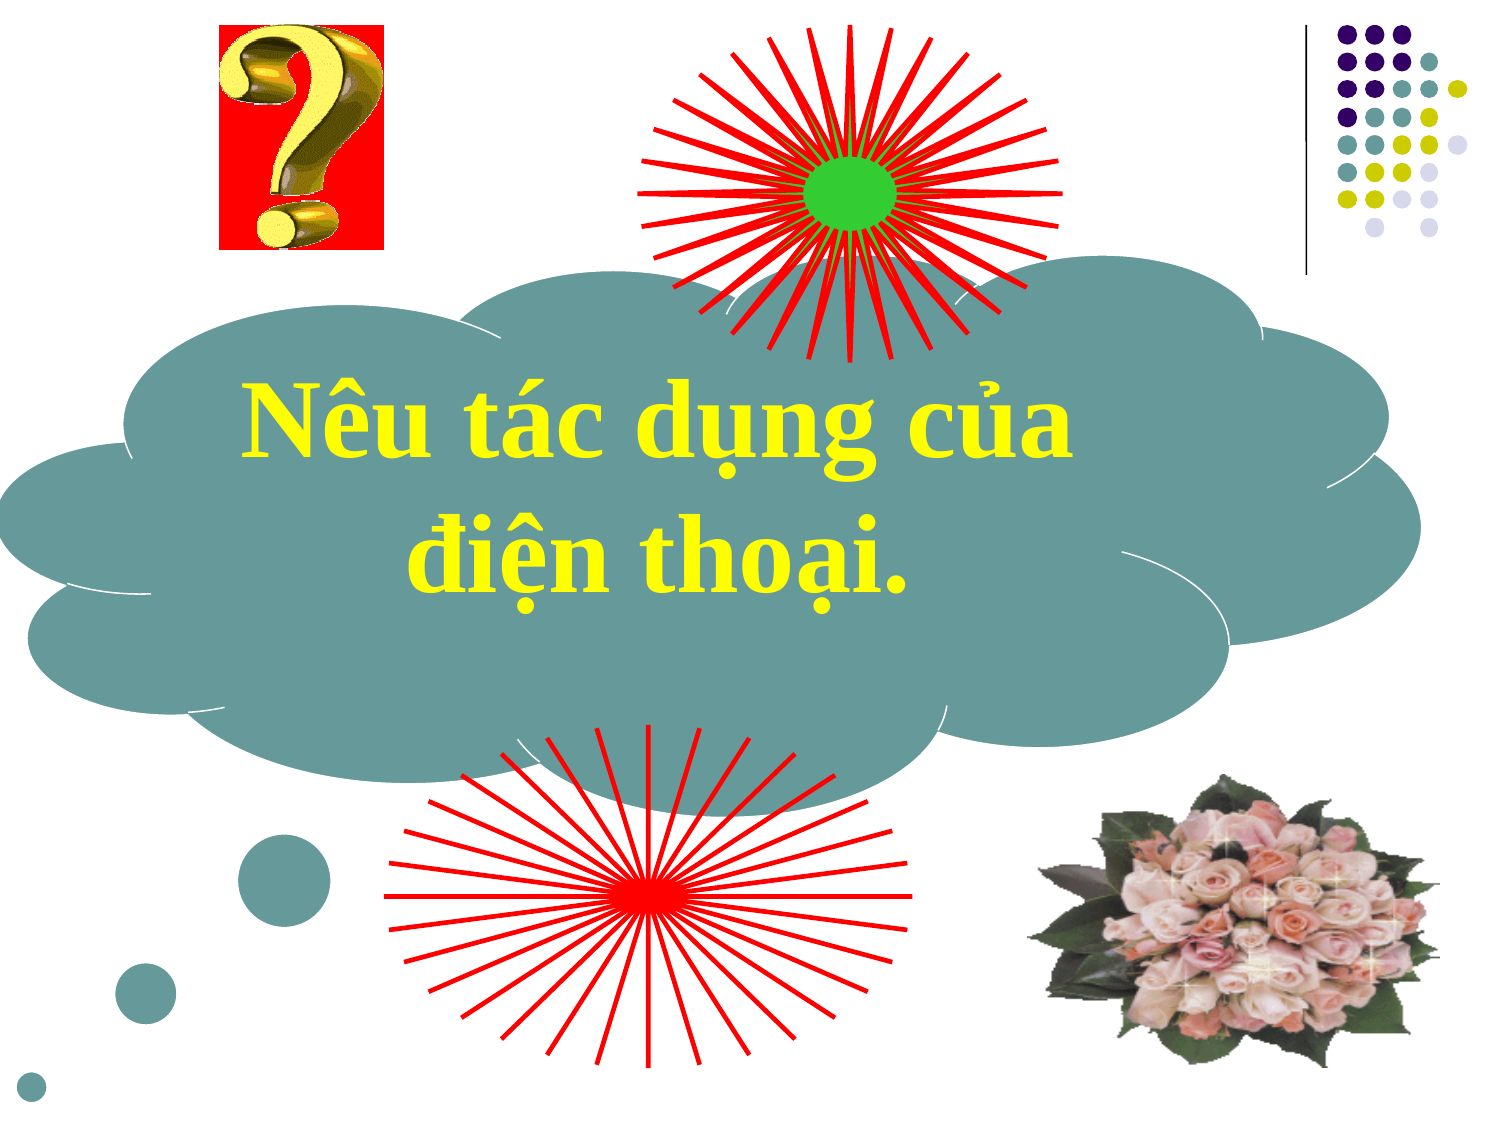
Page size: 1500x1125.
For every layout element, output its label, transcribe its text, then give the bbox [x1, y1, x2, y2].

text_box [383, 724, 913, 1069]
picture [1026, 774, 1440, 1069]
text_box Nêu tác dụng của điện thoại. [15, 1071, 48, 1103]
picture [218, 24, 385, 251]
text_box Nêu tác dụng của điện thoại. [0, 254, 1422, 818]
text_box Nêu tác dụng của điện thoại. [114, 962, 178, 1026]
text_box Nêu tác dụng của điện thoại. [237, 833, 332, 928]
text_box [637, 24, 1063, 363]
